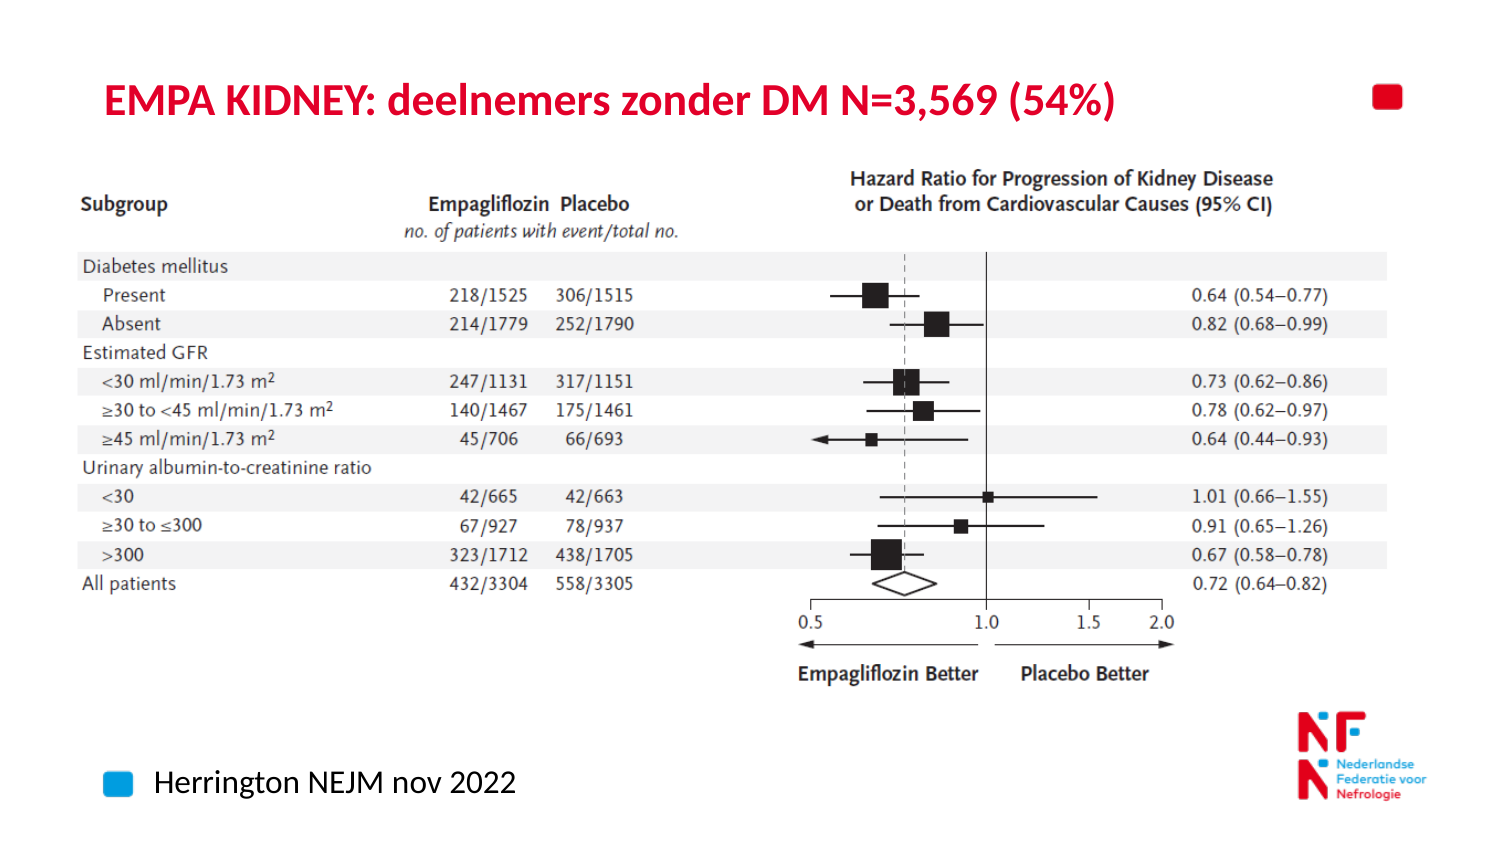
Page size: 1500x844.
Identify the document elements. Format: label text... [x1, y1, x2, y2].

picture [63, 157, 1395, 694]
title EMPA KIDNEY: deelnemers zonder DM N=3,569 (54%) [104, 62, 1355, 156]
text_box Herrington NEJM nov 2022 [139, 752, 532, 808]
